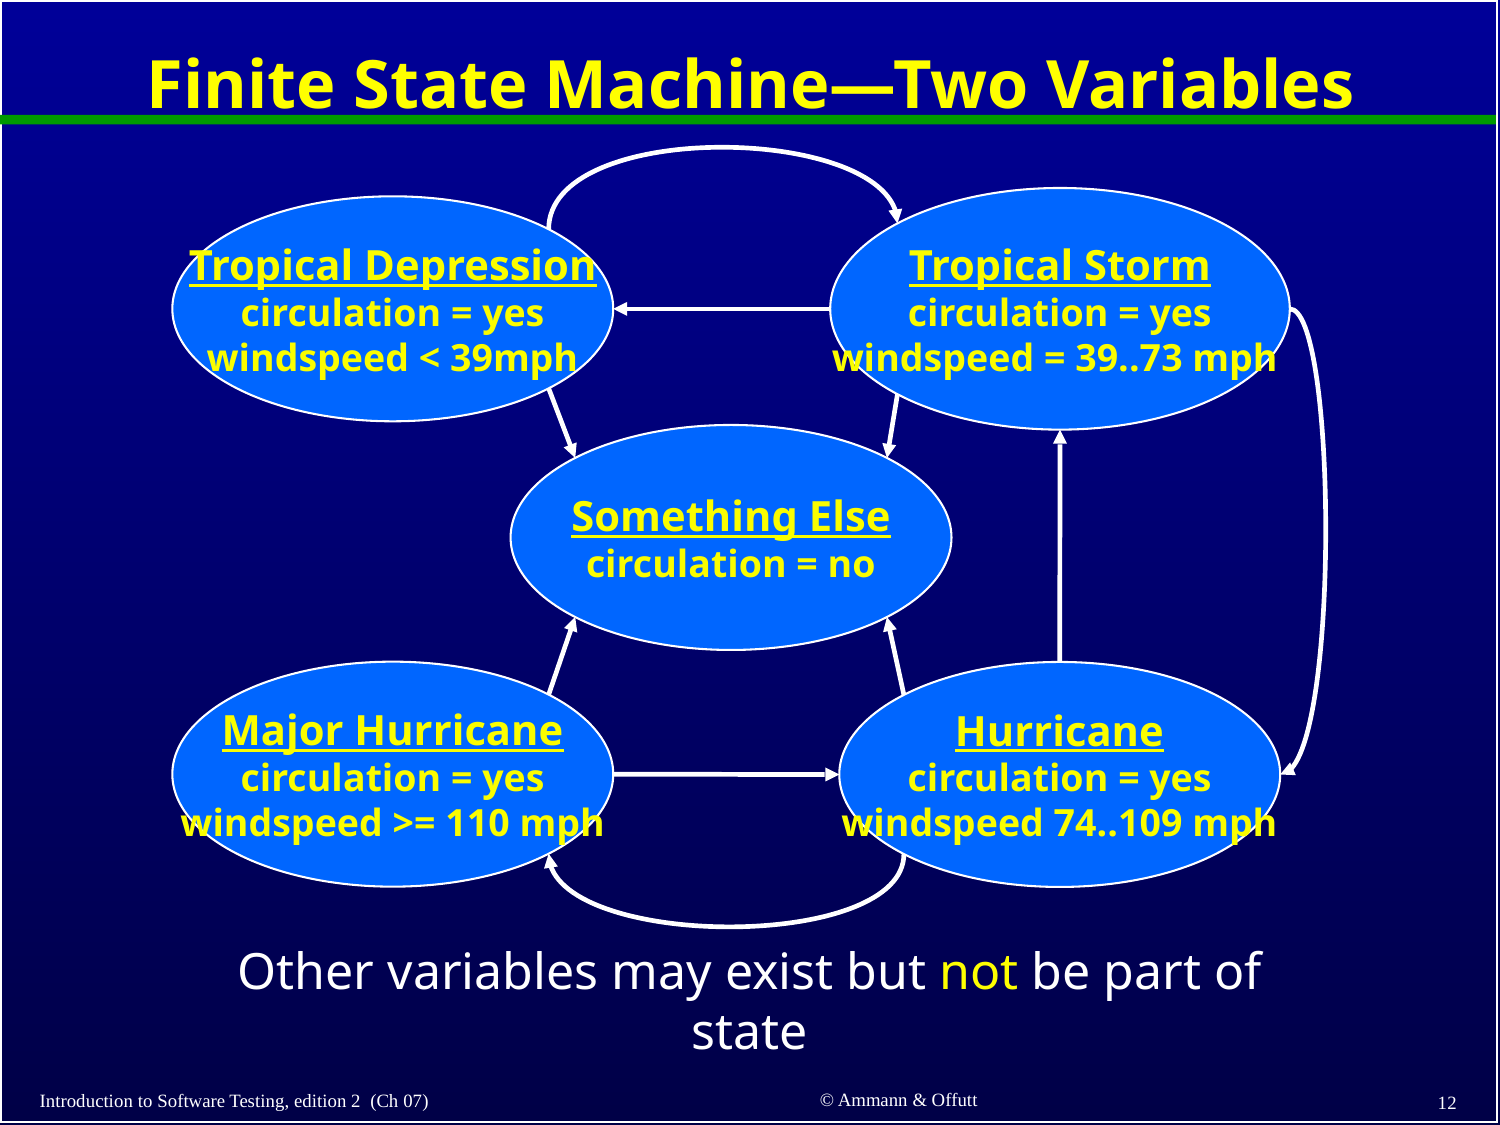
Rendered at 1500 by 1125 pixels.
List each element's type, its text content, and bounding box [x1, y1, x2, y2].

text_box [172, 661, 834, 887]
text_box Other variables may exist but not be part of state [162, 931, 1337, 1067]
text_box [548, 187, 1290, 386]
slide_number Introduction to Software Testing, edition 2 (Ch 07) [24, 1082, 638, 1118]
footer © Ammann & Offutt [660, 1081, 1137, 1117]
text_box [839, 308, 1291, 888]
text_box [510, 388, 952, 696]
slide_number 12 [1159, 1083, 1473, 1121]
title Finite State Machine—Two Variables [22, 15, 1480, 158]
text_box Tropical Depression circulation = yes windspeed < 39mph [172, 196, 543, 422]
